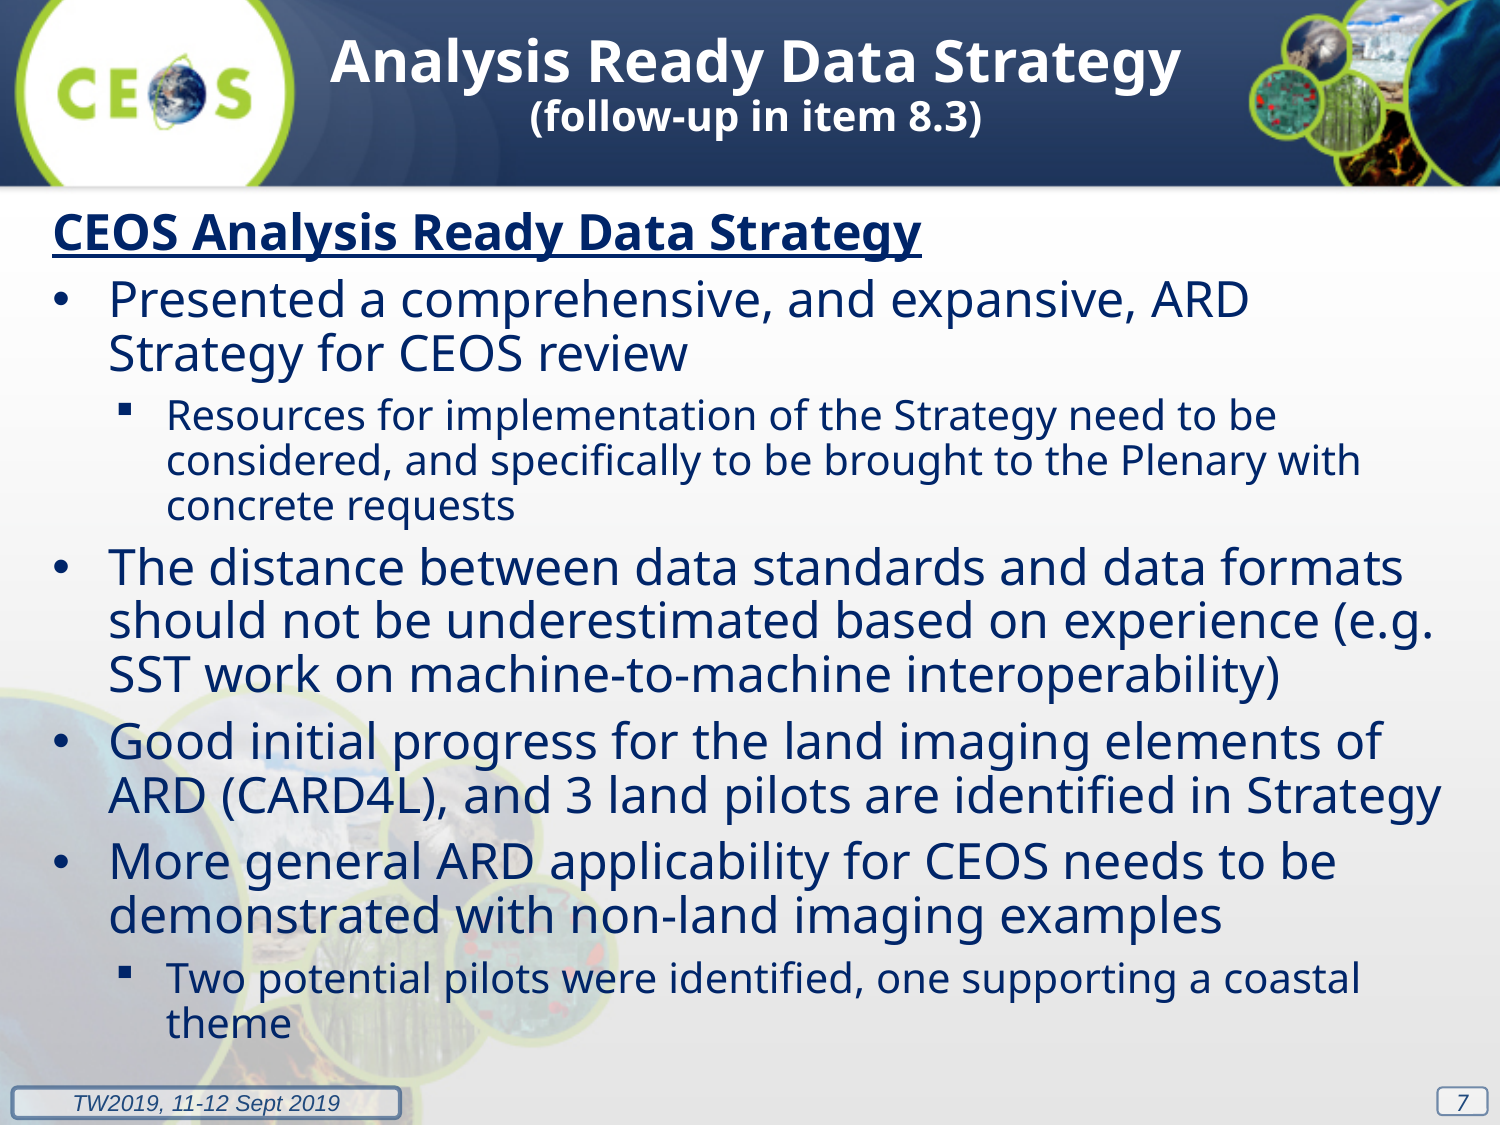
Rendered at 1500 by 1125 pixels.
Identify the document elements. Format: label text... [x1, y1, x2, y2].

slide_number 7 [1436, 1086, 1489, 1117]
list CEOS Analysis Ready Data Strategy Presented a comprehensive, and expansive, ARD Strategy for CEOS review Resources for implementation of the Strategy need to be considered, and specifically to be brought to the Plenary with concrete requests The distance between data standards and data formats should not be underestimated based on experience (e.g. SST work on machine-to-machine interoperability) Good initial progress for the land imaging elements of ARD (CARD4L), and 3 land pilots are identified in Strategy More general ARD applicability for CEOS needs to be demonstrated with non-land imaging examples Two potential pilots were identified, one supporting a coastal theme [37, 200, 1463, 975]
picture [0, 0, 1500, 1125]
list Analysis Ready Data Strategy (follow-up in item 8.3) [300, 24, 1213, 163]
